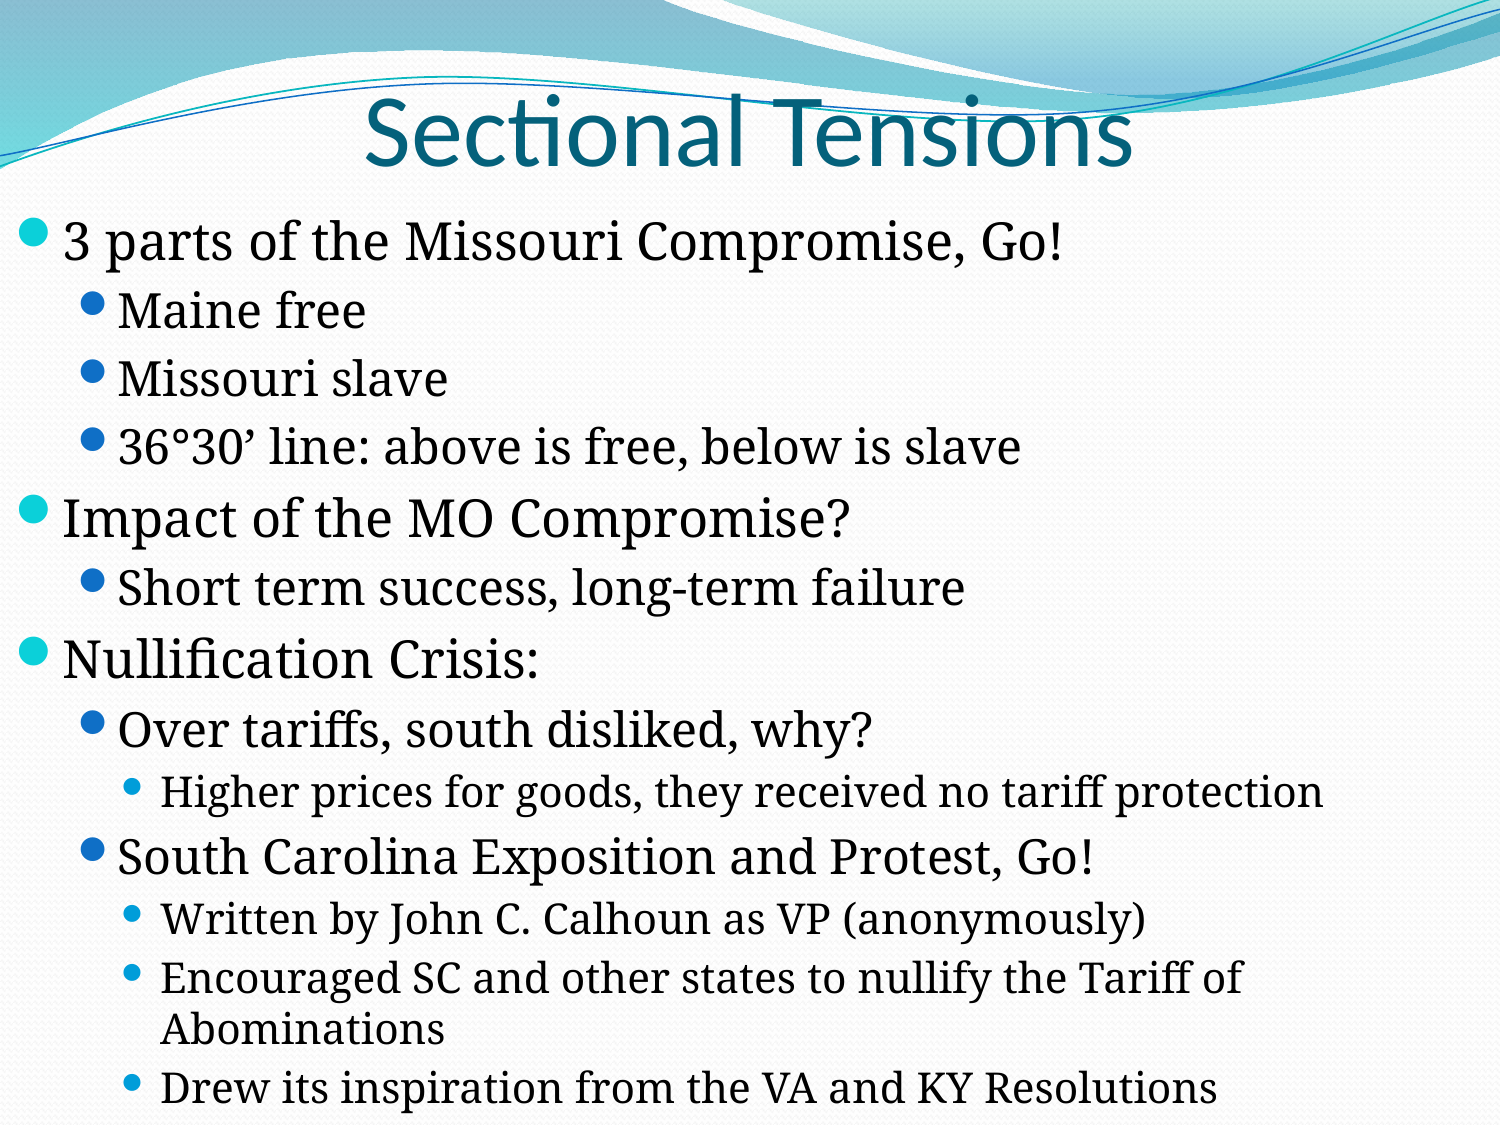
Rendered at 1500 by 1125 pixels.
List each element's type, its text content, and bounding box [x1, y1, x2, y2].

list 3 parts of the Missouri Compromise, Go! Maine free Missouri slave 36°30’ line: above is free, below is slave Impact of the MO Compromise? Short term success, long-term failure Nullification Crisis: Over tariffs, south disliked, why? Higher prices for goods, they received no tariff protection South Carolina Exposition and Protest, Go! Written by John C. Calhoun as VP (anonymously) Encouraged SC and other states to nullify the Tariff of Abominations Drew its inspiration from the VA and KY Resolutions [0, 200, 1500, 1125]
title Sectional Tensions [75, 0, 1425, 188]
